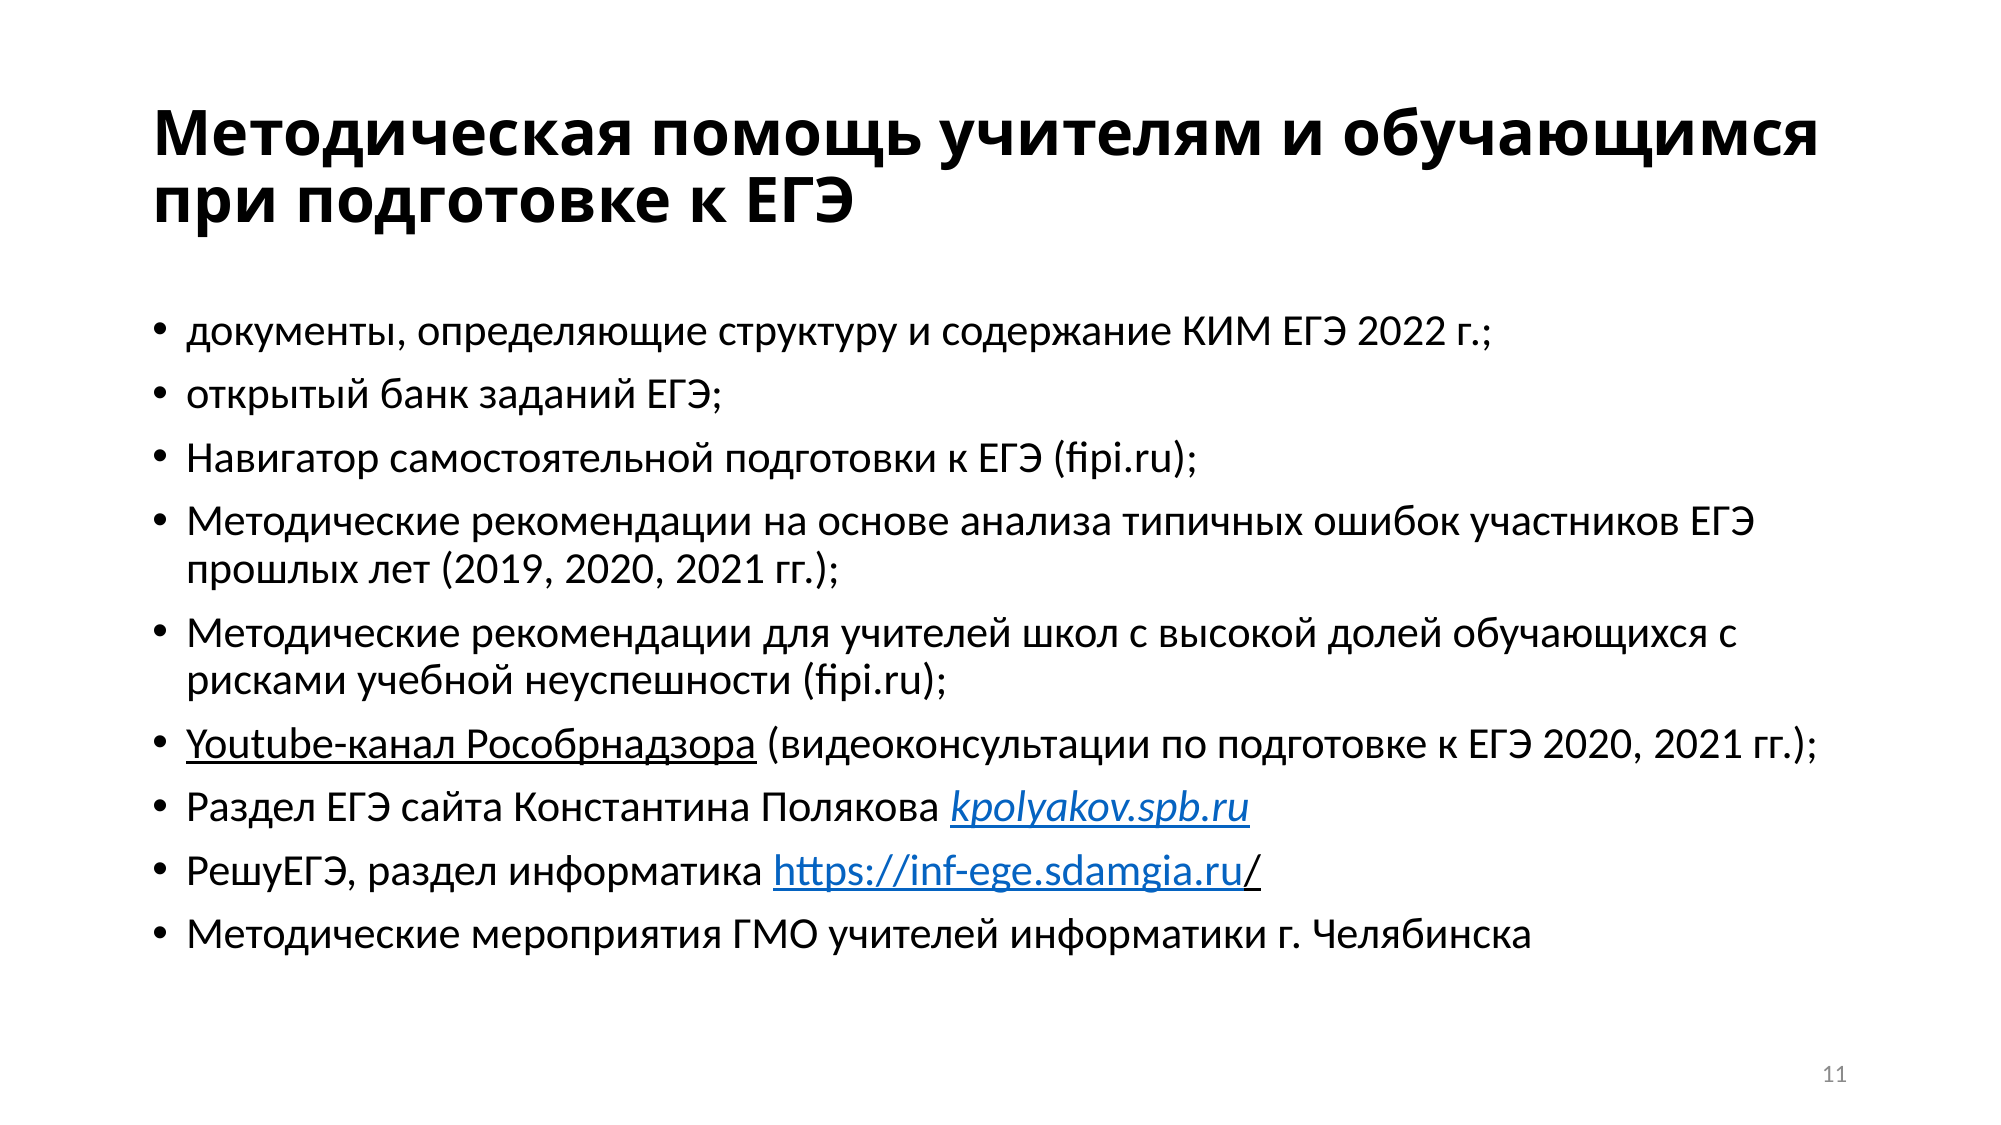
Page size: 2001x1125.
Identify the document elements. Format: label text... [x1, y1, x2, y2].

slide_number 11 [1412, 1042, 1863, 1103]
list документы, определяющие структуру и содержание КИМ ЕГЭ 2022 г.; открытый банк заданий ЕГЭ; Навигатор самостоятельной подготовки к ЕГЭ (fipi.ru); Методические рекомендации на основе анализа типичных ошибок участников ЕГЭ прошлых лет (2019, 2020, 2021 гг.); Методические рекомендации для учителей школ с высокой долей обучающихся с рисками учебной неуспешности (fipi.ru); Youtube-канал Рособрнадзора (видеоконсультации по подготовке к ЕГЭ 2020, 2021 гг.); Раздел ЕГЭ сайта Константина Полякова kpolyakov.spb.ru РешуЕГЭ, раздел информатика https://inf-ege.sdamgia.ru/ Методические мероприятия ГМО учителей информатики г. Челябинска [137, 299, 1863, 1014]
title Методическая помощь учителям и обучающимся при подготовке к ЕГЭ [137, 59, 1863, 278]
